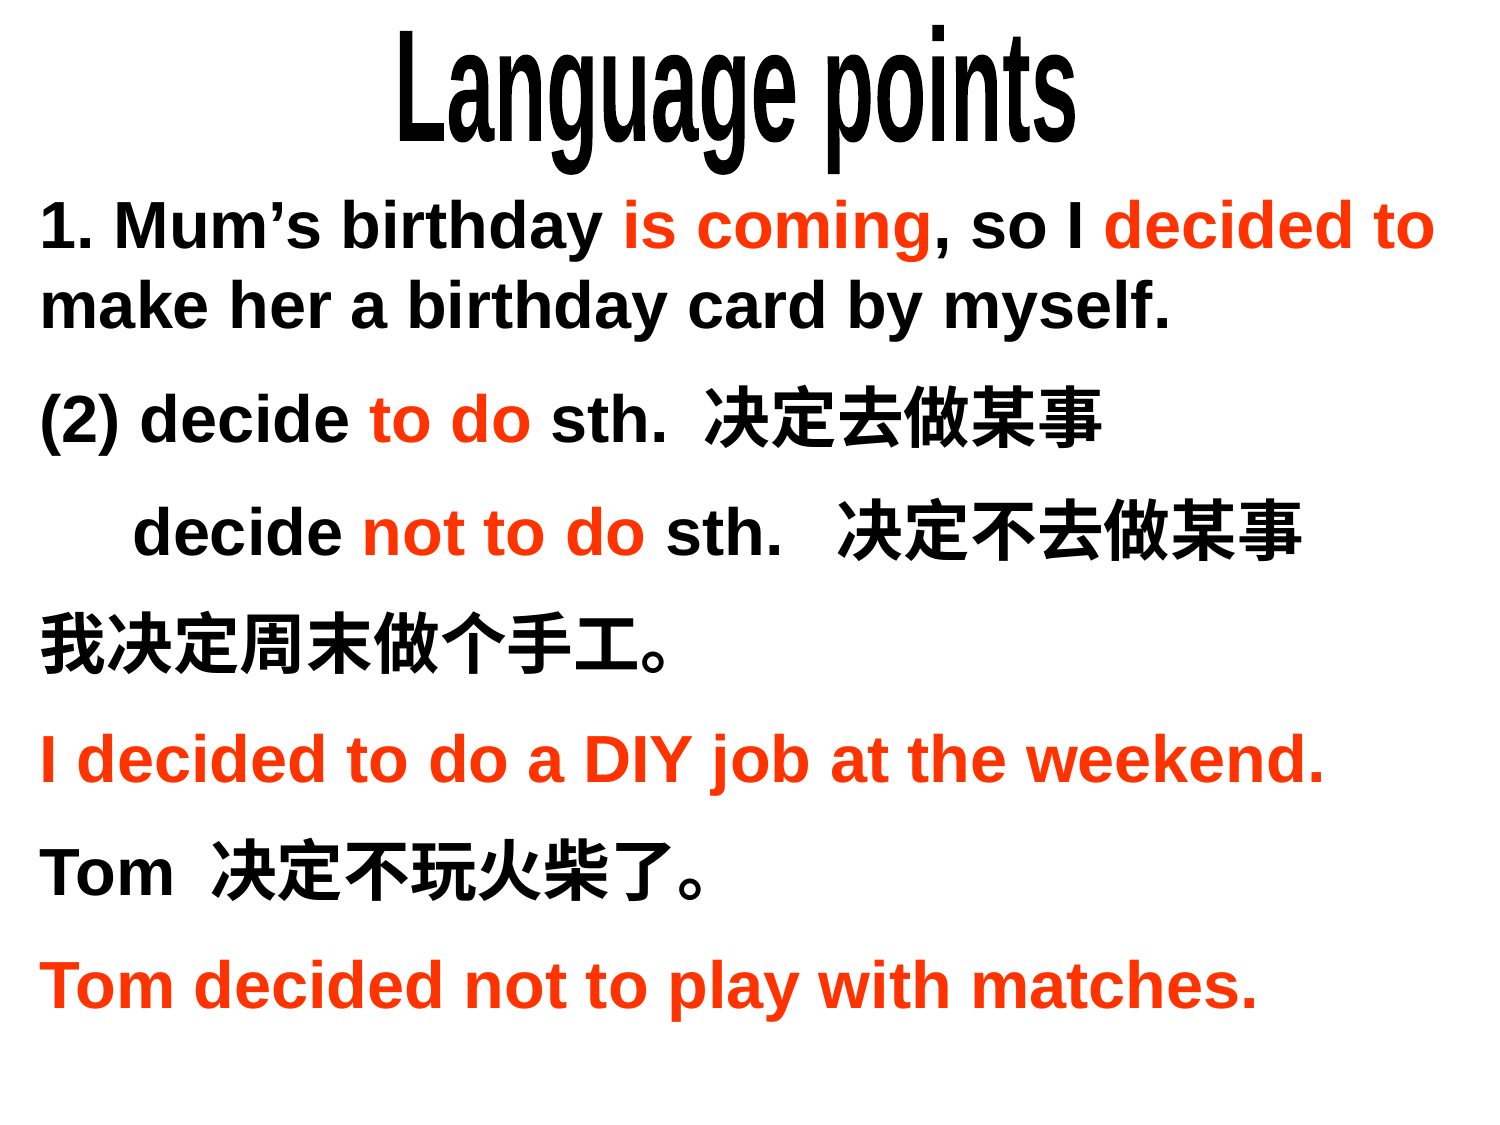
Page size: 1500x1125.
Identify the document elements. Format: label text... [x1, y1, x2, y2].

text_box 1. Mum’s birthday is coming, so I decided to make her a birthday card by myself. (2) decide to do sth. 决定去做某事 decide not to do sth. 决定不去做某事 我决定周末做个手工。 I decided to do a DIY job at the weekend. Tom 决定不玩火柴了。 Tom decided not to play with matches. [24, 174, 1500, 1030]
